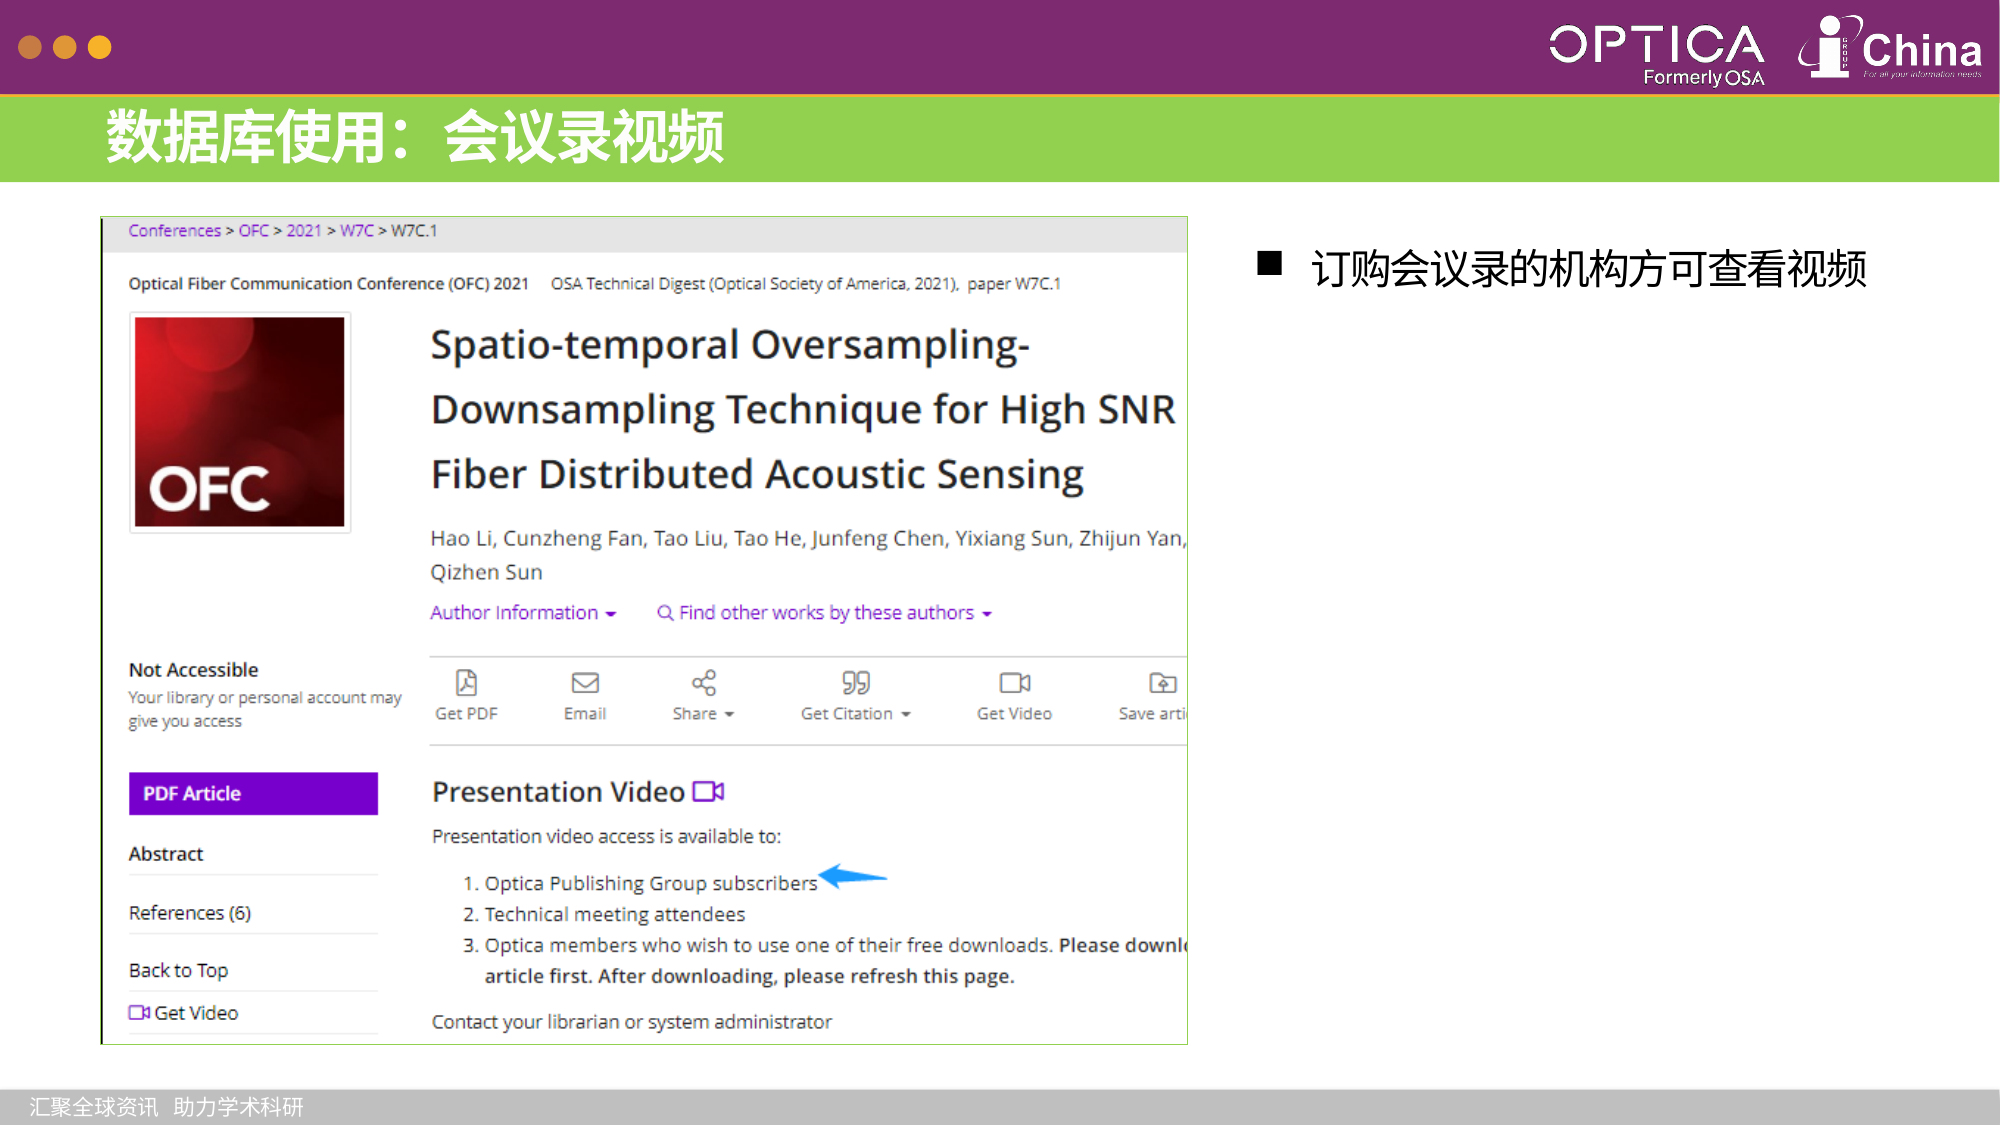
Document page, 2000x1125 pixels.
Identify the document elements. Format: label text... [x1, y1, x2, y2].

text_box 数据库使用：会议录视频 [0, 97, 2000, 183]
picture [1532, 7, 1767, 97]
picture [1798, 15, 1982, 79]
picture [100, 216, 1188, 1045]
text_box 订购会议录的机构方可查看视频 [1254, 182, 1876, 361]
